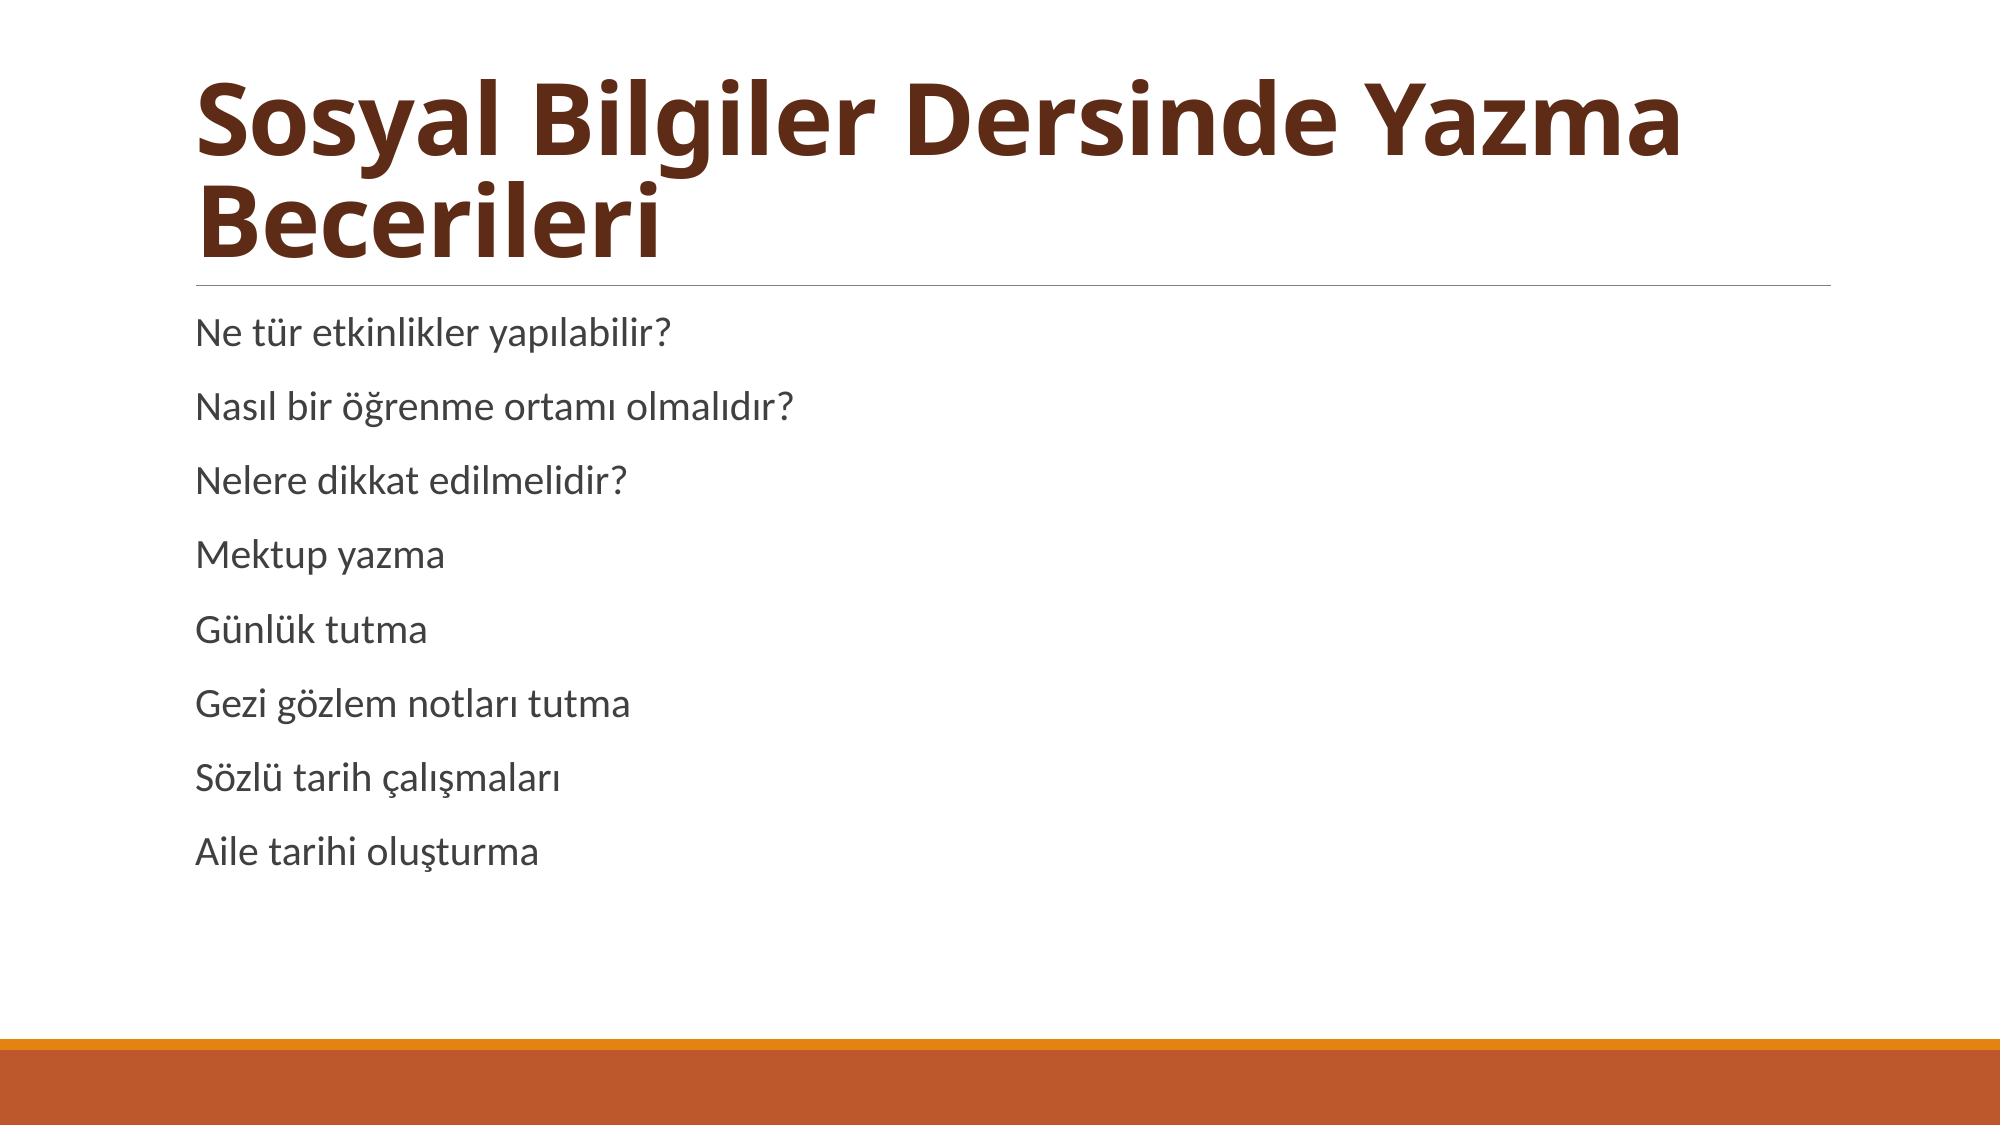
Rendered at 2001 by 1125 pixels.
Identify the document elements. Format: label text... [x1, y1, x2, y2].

title Sosyal Bilgiler Dersinde Yazma Becerileri [180, 47, 1830, 285]
list Ne tür etkinlikler yapılabilir? Nasıl bir öğrenme ortamı olmalıdır? Nelere dikkat edilmelidir? Mektup yazma Günlük tutma Gezi gözlem notları tutma Sözlü tarih çalışmaları Aile tarihi oluşturma [180, 302, 1830, 963]
